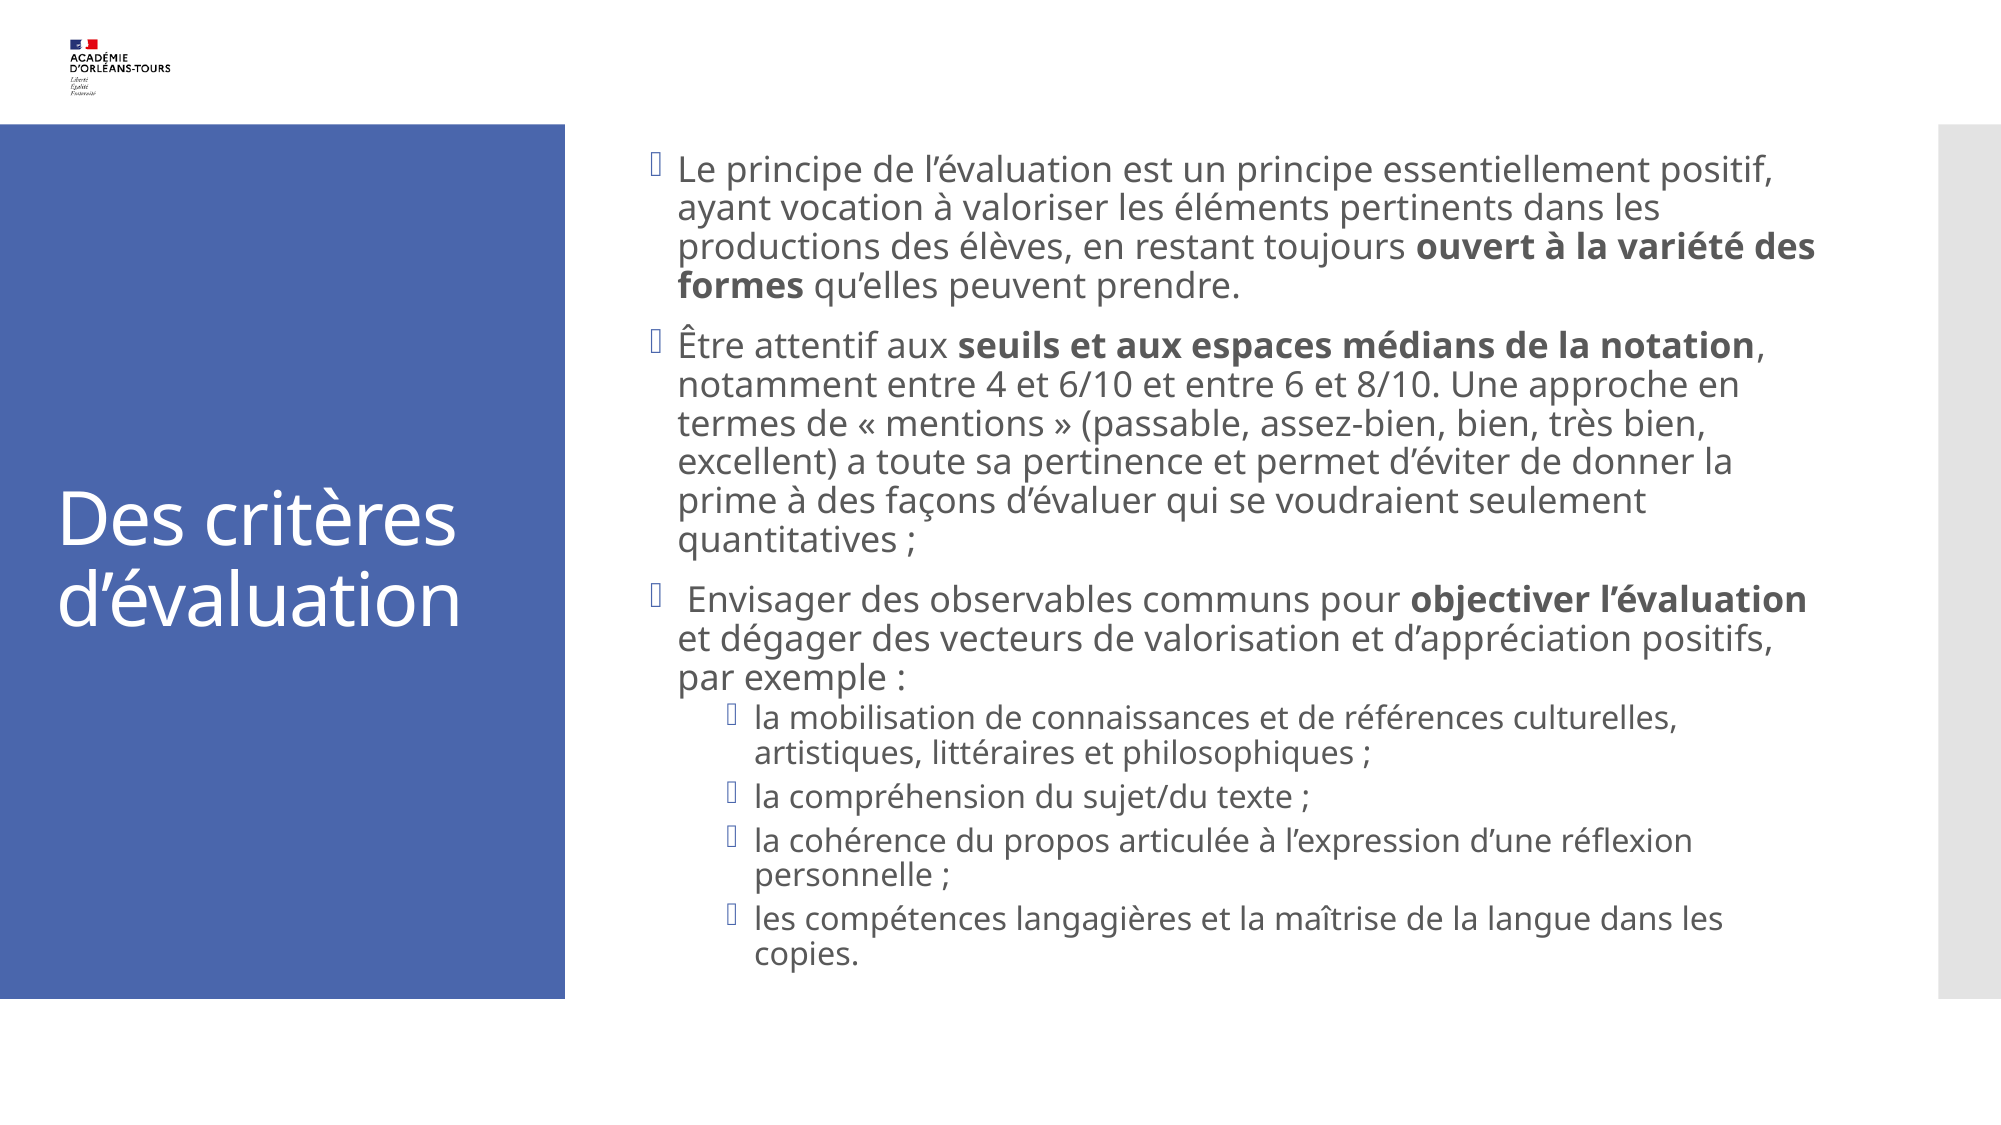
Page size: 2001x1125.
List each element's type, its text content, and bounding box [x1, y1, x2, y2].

picture [60, 29, 180, 106]
list Le principe de l’évaluation est un principe essentiellement positif, ayant vocation à valoriser les éléments pertinents dans les productions des élèves, en restant toujours ouvert à la variété des formes qu’elles peuvent prendre. Être attentif aux seuils et aux espaces médians de la notation, notamment entre 4 et 6/10 et entre 6 et 8/10. Une approche en termes de « mentions » (passable, assez-bien, bien, très bien, excellent) a toute sa pertinence et permet d’éviter de donner la prime à des façons d’évaluer qui se voudraient seulement quantitatives ; Envisager des observables communs pour objectiver l’évaluation et dégager des vecteurs de valorisation et d’appréciation positifs, par exemple : la mobilisation de connaissances et de références culturelles, artistiques, littéraires et philosophiques ; la compréhension du sujet/du texte ; la cohérence du propos articulée à l’expression d’une réflexion personnelle ; les compétences langagières et la maîtrise de la langue dans les copies. [634, 141, 1835, 982]
title Des critères d’évaluation [41, 184, 525, 940]
